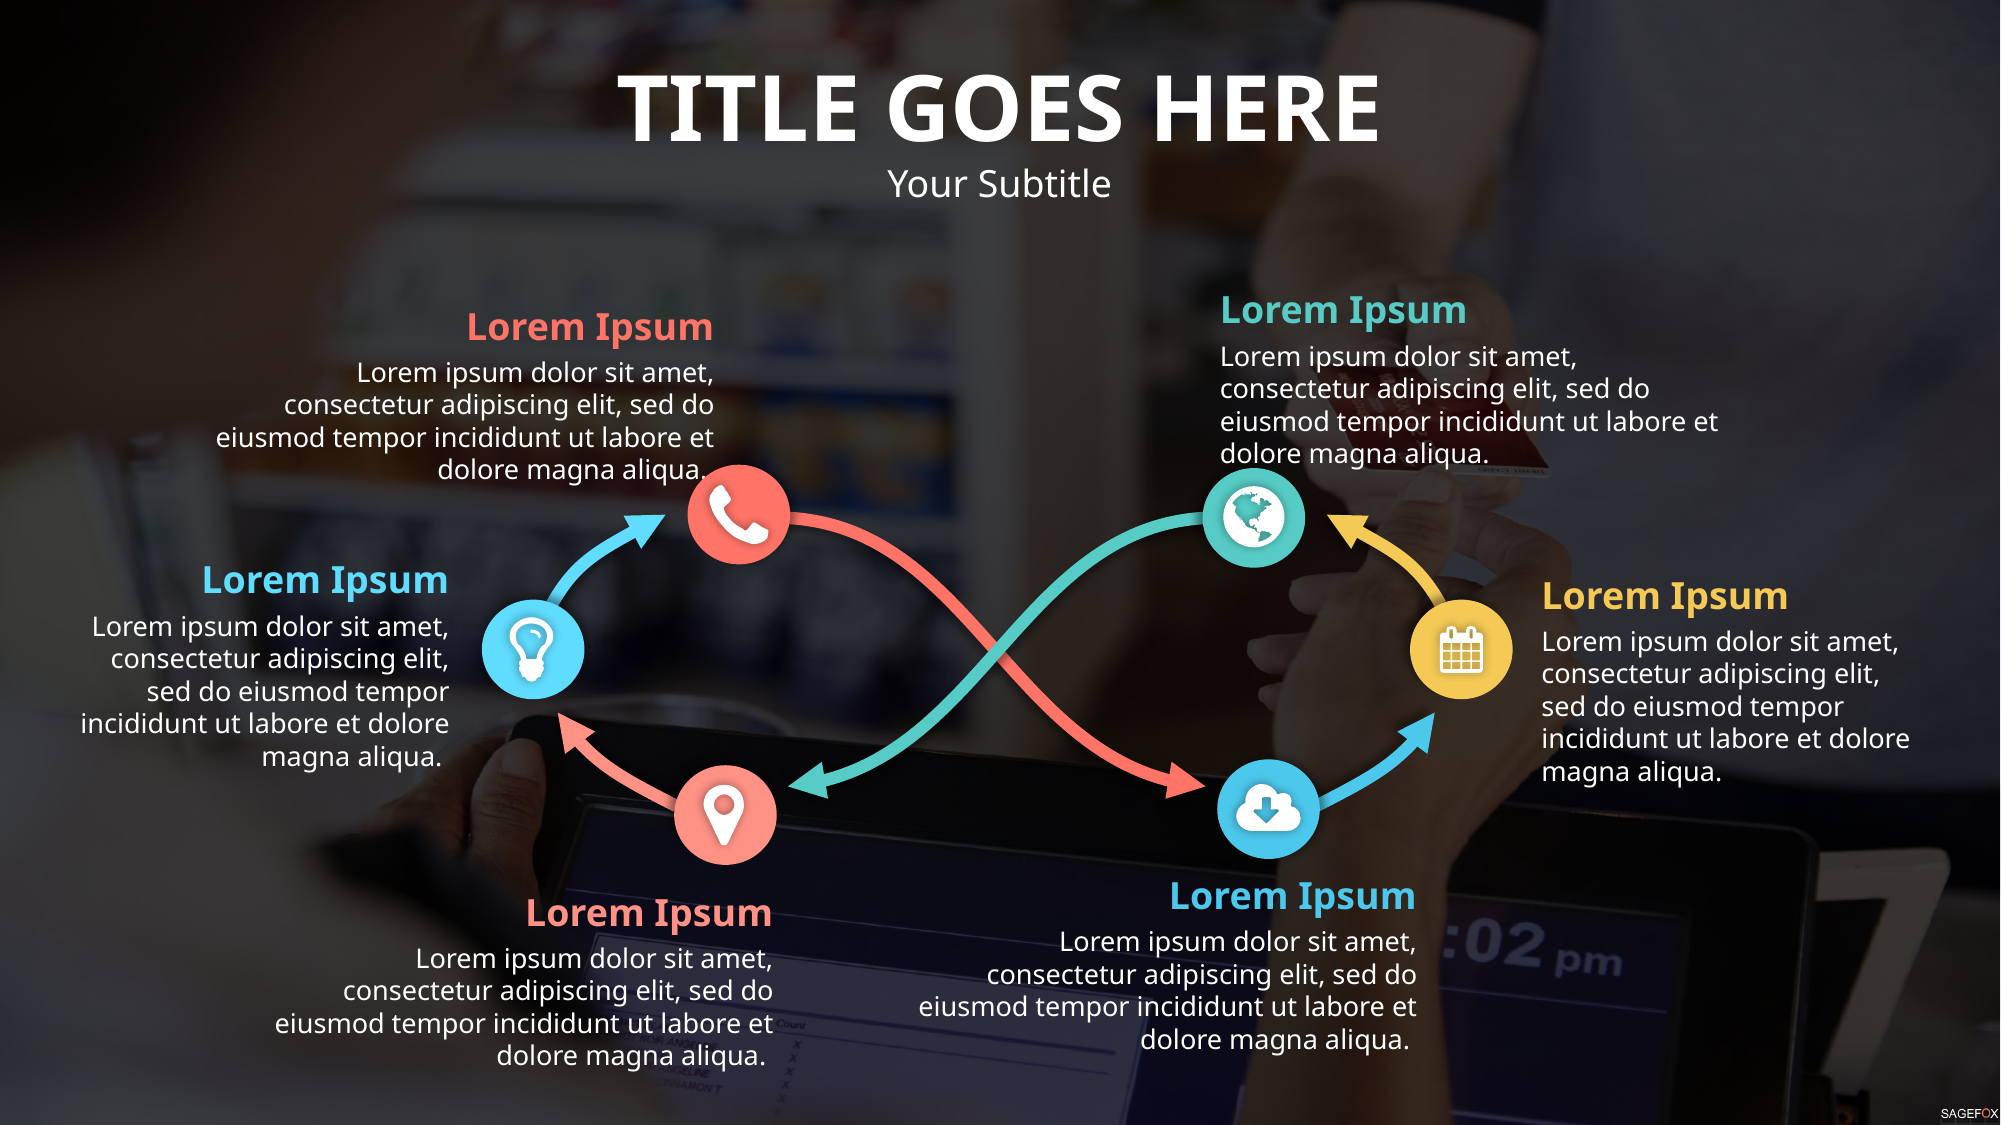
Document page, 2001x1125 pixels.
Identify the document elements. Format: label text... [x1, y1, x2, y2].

text_box Lorem Ipsum Lorem ipsum dolor sit amet, consectetur adipiscing elit, sed do eiusmod tempor incididunt ut labore et dolore magna aliqua. [1526, 564, 1942, 839]
text_box [557, 712, 665, 801]
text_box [674, 765, 777, 865]
text_box [1004, 659, 1206, 792]
text_box Lorem Ipsum Lorem ipsum dolor sit amet, consectetur adipiscing elit, sed do eiusmod tempor incididunt ut labore et dolore magna aliqua. [1204, 279, 1744, 522]
picture [0, 0, 2001, 1125]
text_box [687, 464, 791, 565]
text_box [481, 599, 585, 700]
text_box [787, 518, 1191, 792]
text_box [1332, 522, 1434, 595]
text_box Lorem Ipsum Lorem ipsum dolor sit amet, consectetur adipiscing elit, sed do eiusmod tempor incididunt ut labore et dolore magna aliqua. [892, 864, 1432, 1108]
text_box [1217, 759, 1320, 859]
text_box [1329, 712, 1435, 800]
text_box [800, 518, 996, 653]
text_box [1202, 468, 1306, 568]
text_box [558, 538, 636, 595]
text_box Lorem Ipsum Lorem ipsum dolor sit amet, consectetur adipiscing elit, sed do eiusmod tempor incididunt ut labore et dolore magna aliqua. [49, 549, 465, 824]
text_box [1410, 599, 1513, 700]
text_box Lorem Ipsum Lorem ipsum dolor sit amet, consectetur adipiscing elit, sed do eiusmod tempor incididunt ut labore et dolore magna aliqua. [248, 881, 788, 1124]
text_box TITLE GOES HERE Your Subtitle [548, 42, 1452, 212]
text_box Lorem Ipsum Lorem ipsum dolor sit amet, consectetur adipiscing elit, sed do eiusmod tempor incididunt ut labore et dolore magna aliqua. [189, 295, 729, 538]
